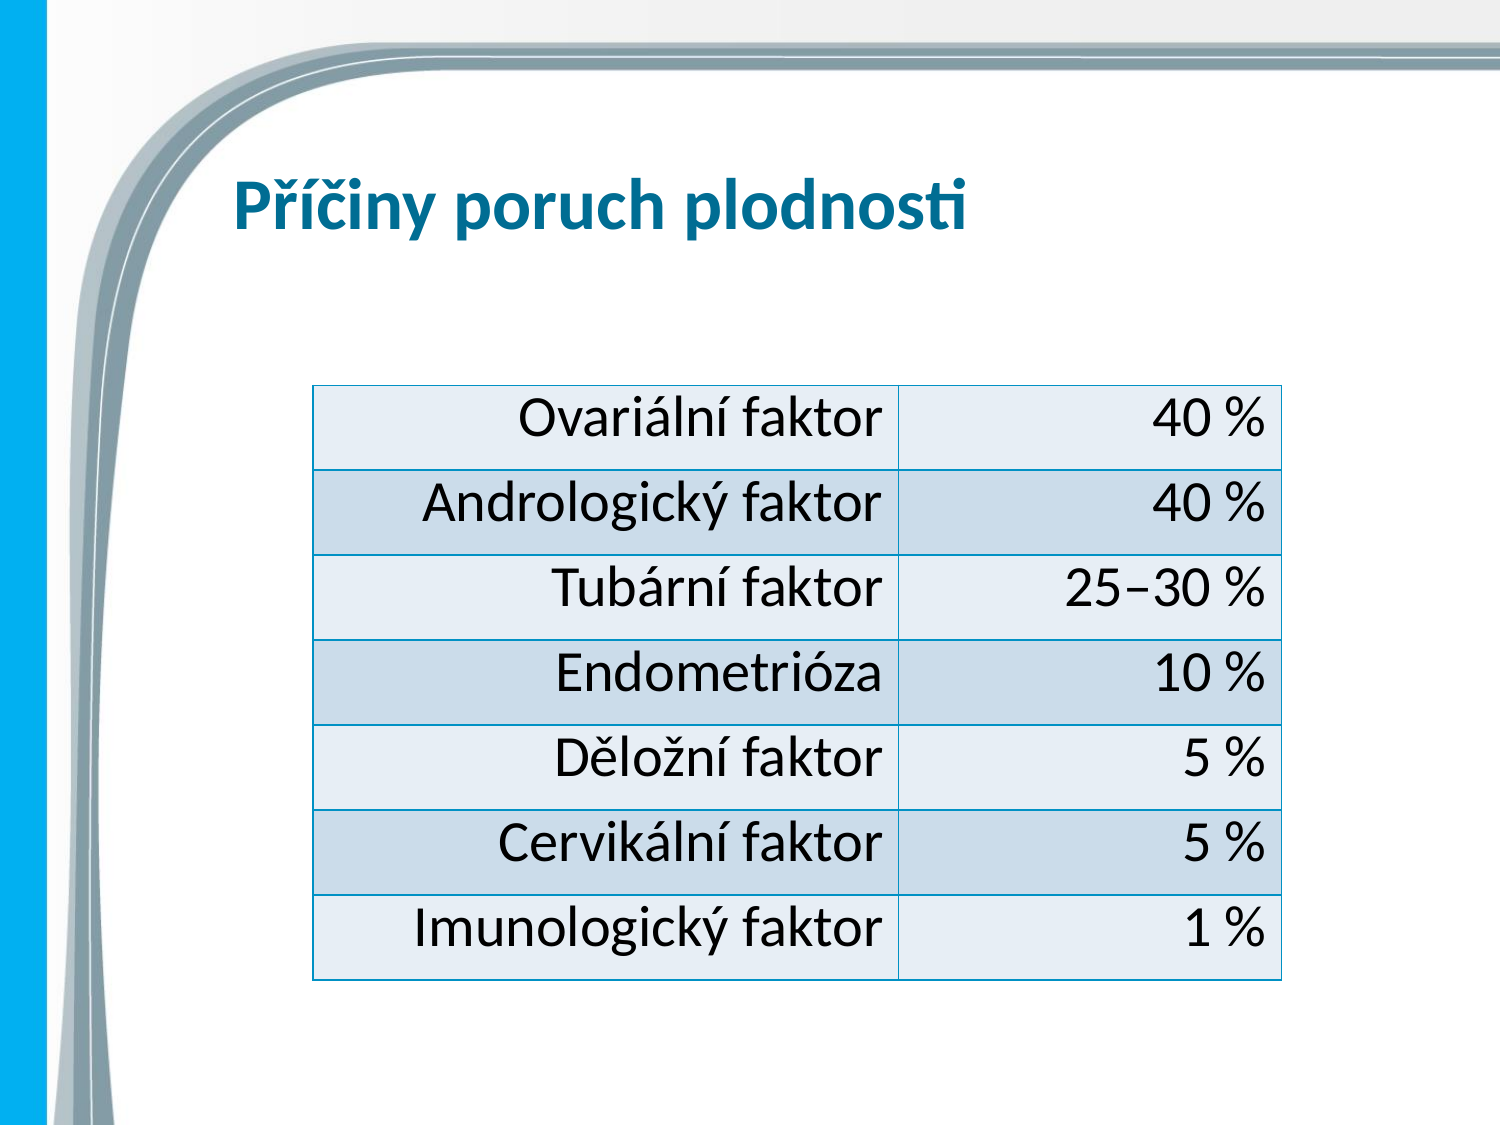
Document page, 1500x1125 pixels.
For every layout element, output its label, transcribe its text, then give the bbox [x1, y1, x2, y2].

picture [47, 0, 1500, 1125]
table_cell Imunologický faktor [314, 896, 898, 979]
table_cell 40 % [899, 471, 1281, 554]
table_cell Andrologický faktor [314, 471, 898, 554]
table_cell 5 % [899, 726, 1281, 809]
table_cell Cervikální faktor [314, 811, 898, 894]
table_cell 1 % [899, 896, 1281, 979]
table_header Ovariální faktor [314, 386, 898, 469]
table_cell 10 % [899, 641, 1281, 724]
table_cell Děložní faktor [314, 726, 898, 809]
table_cell Tubární faktor [314, 556, 898, 639]
table_cell Endometrióza [314, 641, 898, 724]
title Příčiny poruch plodnosti [218, 148, 1425, 252]
table_header 40 % [899, 386, 1281, 469]
table_cell 25–30 % [899, 556, 1281, 639]
table_cell 5 % [899, 811, 1281, 894]
